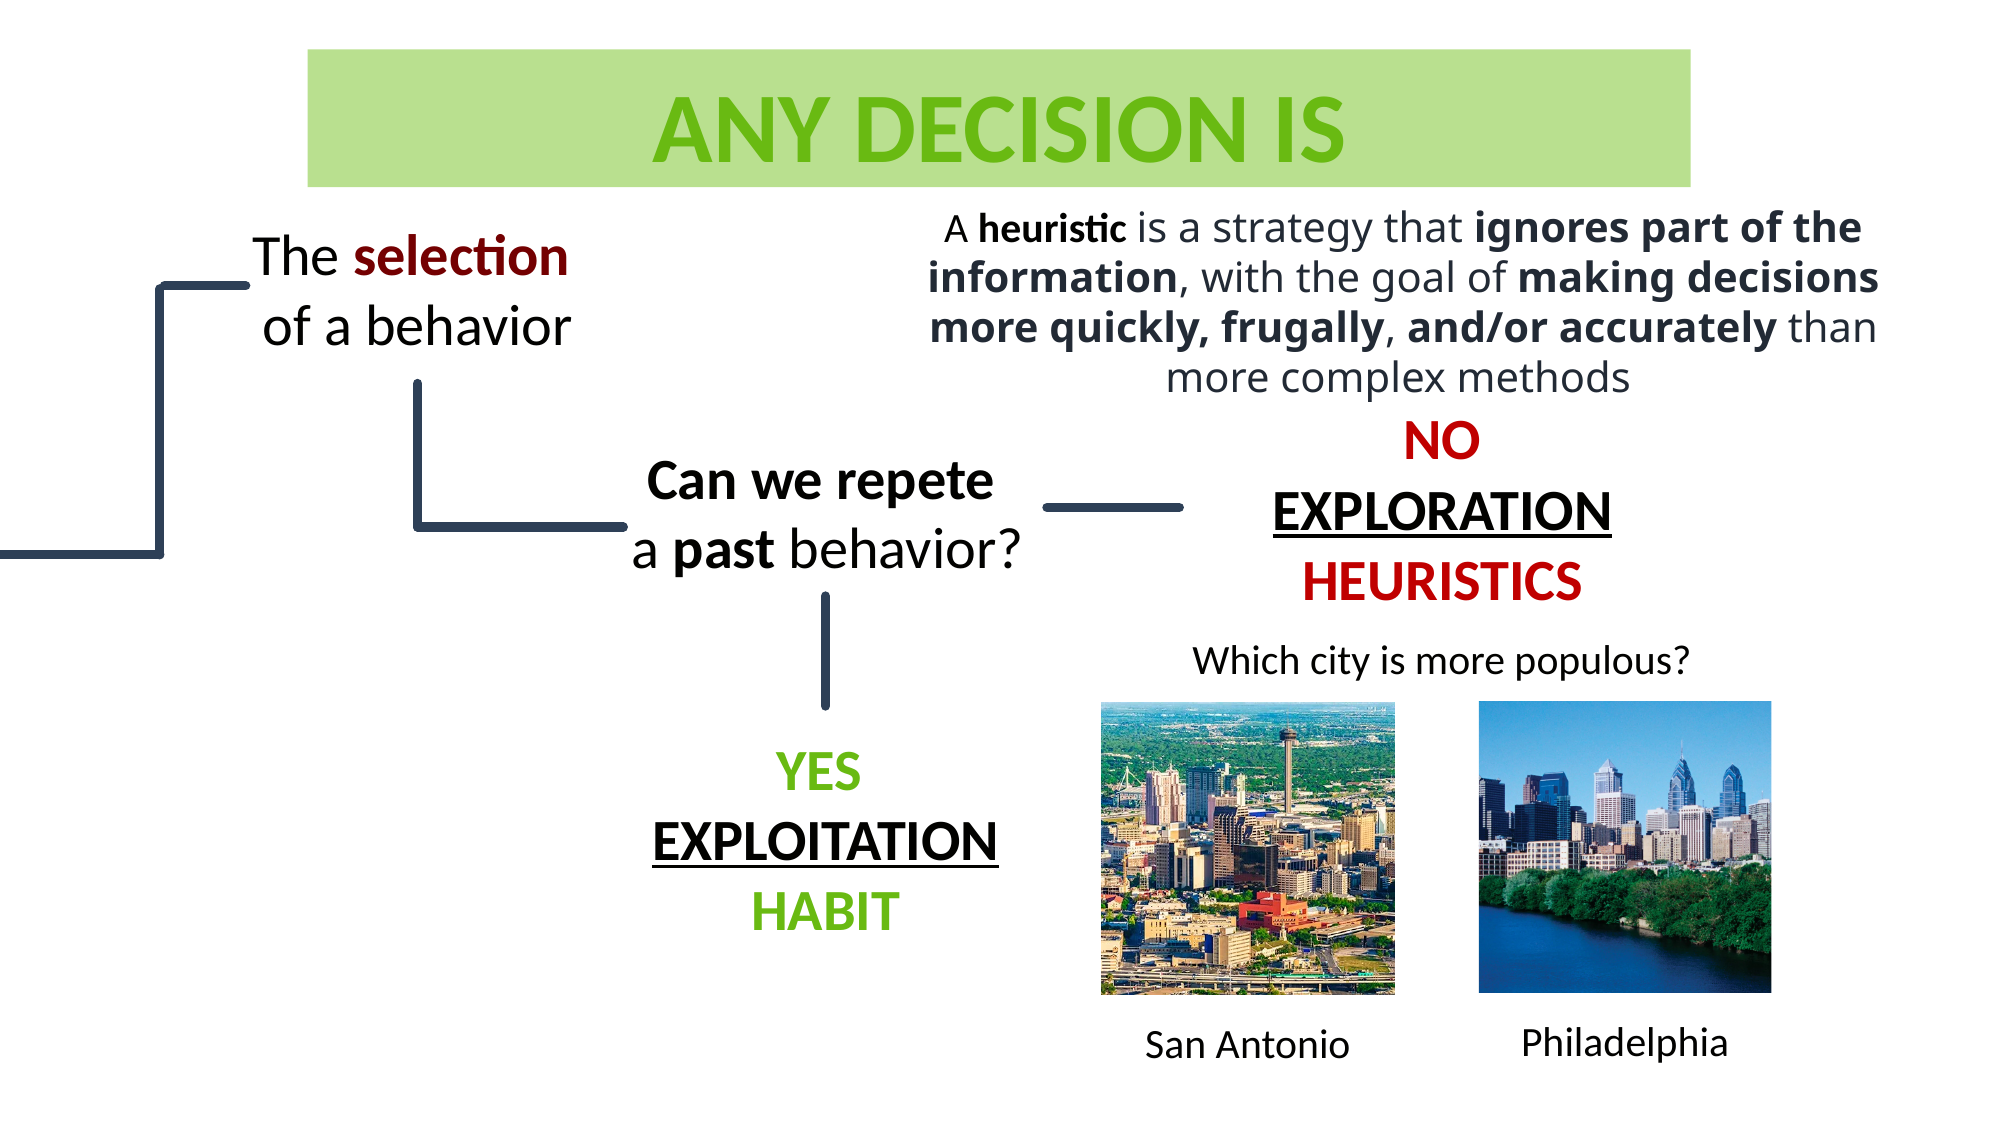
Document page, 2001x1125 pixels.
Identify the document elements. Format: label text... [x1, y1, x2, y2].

text_box NO EXPLORATION HEURISTICS [1178, 456, 1707, 557]
text_box Which city is more populous? [1156, 612, 1728, 704]
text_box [1478, 701, 1772, 1085]
text_box [307, 48, 1692, 54]
text_box Can we repete a past behavior? [395, 460, 1260, 561]
text_box YES EXPLOITATION HABIT [393, 787, 1101, 888]
text_box ANY DECISION IS [0, 54, 2000, 190]
text_box A heuristic is a strategy that ignores part of the information, with the goal of making decisions more quickly, frugally, and/or accurately than more complex methods [871, 167, 1937, 435]
text_box The selection of a behavior [0, 237, 851, 338]
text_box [1101, 702, 1395, 1088]
